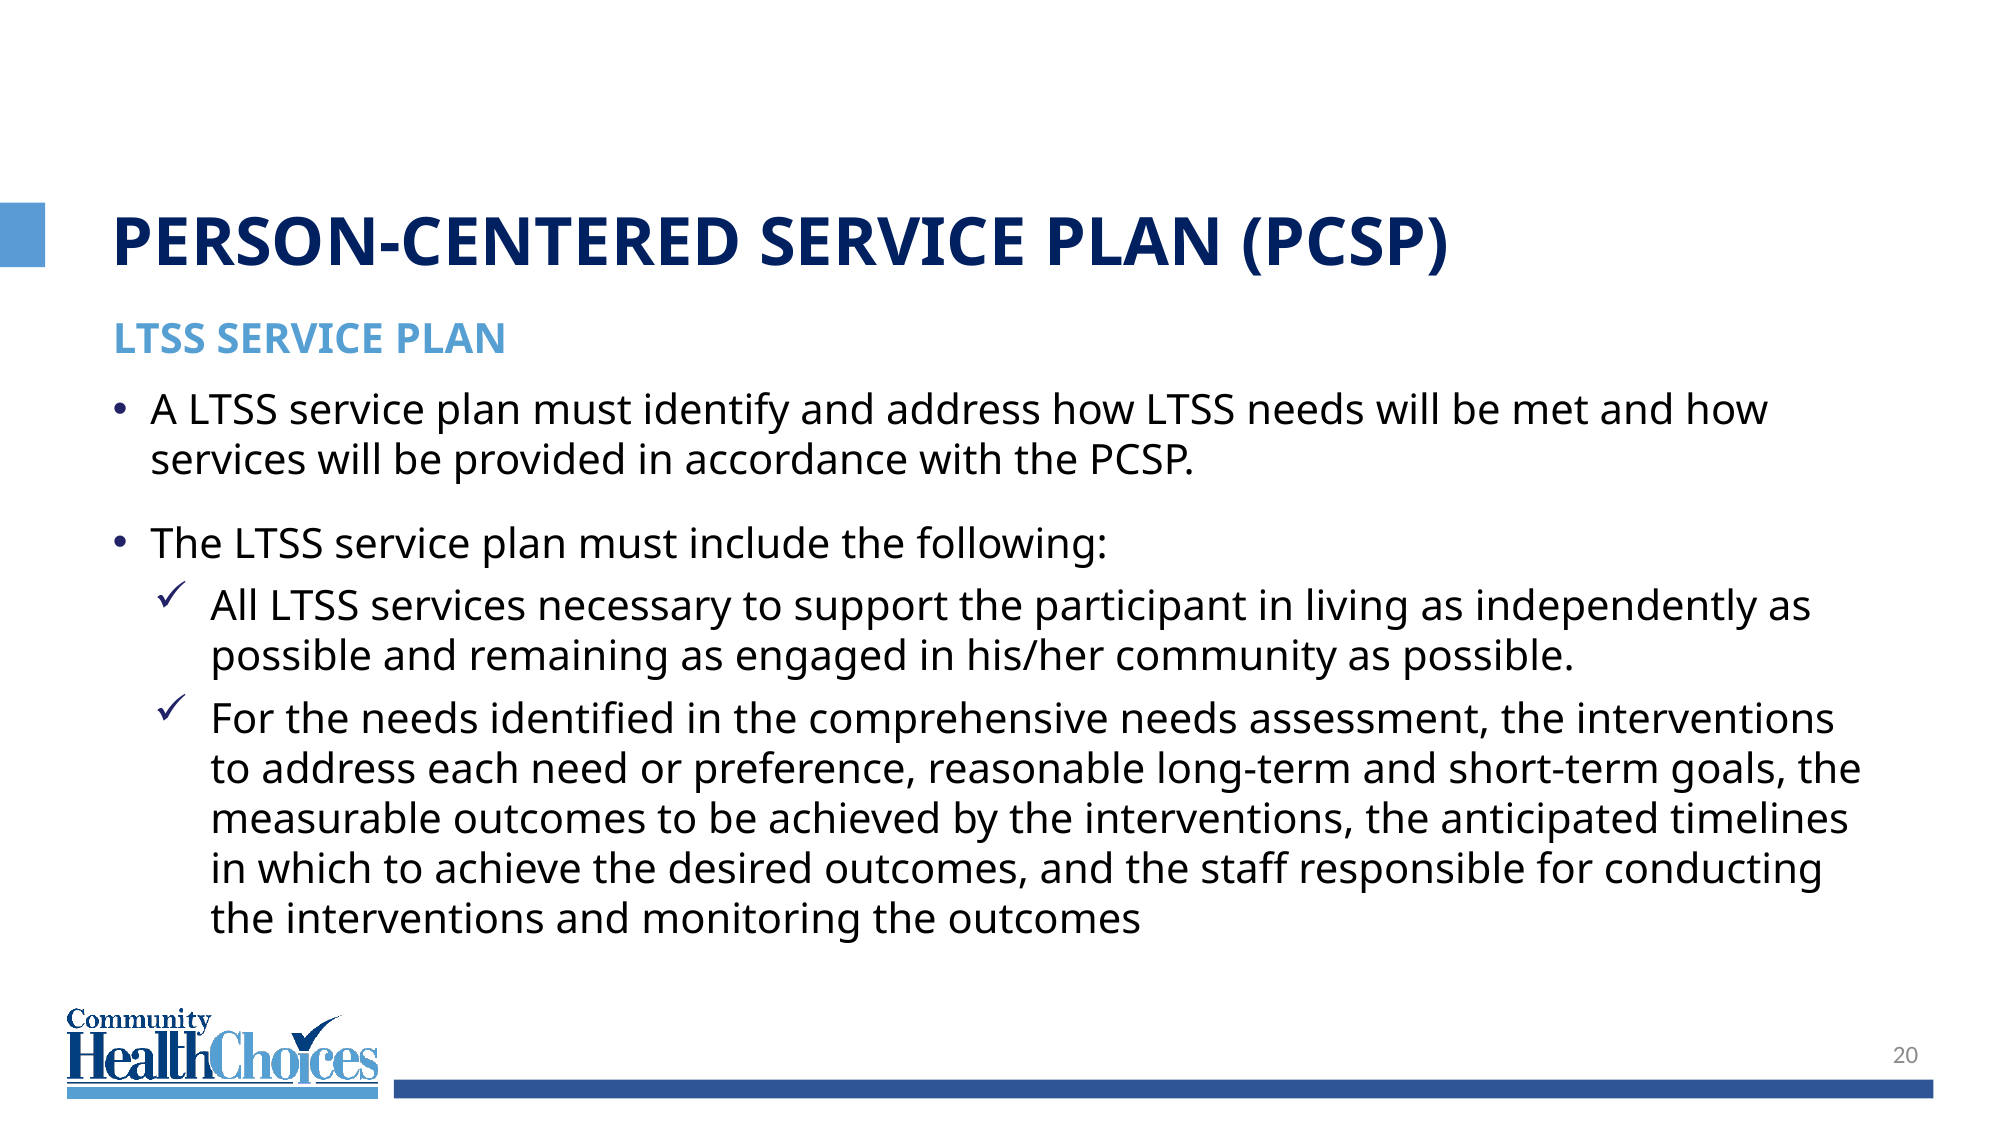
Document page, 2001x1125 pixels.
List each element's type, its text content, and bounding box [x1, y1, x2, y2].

list LTSS SERVICE PLAN A LTSS service plan must identify and address how LTSS needs will be met and how services will be provided in accordance with the PCSP. The LTSS service plan must include the following: All LTSS services necessary to support the participant in living as independently as possible and remaining as engaged in his/her community as possible. For the needs identified in the comprehensive needs assessment, the interventions to address each need or preference, reasonable long-term and short-term goals, the measurable outcomes to be achieved by the interventions, the anticipated timelines in which to achieve the desired outcomes, and the staff responsible for conducting the interventions and monitoring the outcomes [97, 304, 1900, 863]
text_box [0, 202, 46, 268]
list PERSON-CENTERED SERVICE PLAN (PCSP) [96, 196, 1718, 281]
slide_number 20 [1483, 1023, 1934, 1084]
text_box [393, 1079, 1934, 1099]
picture [67, 1008, 378, 1099]
